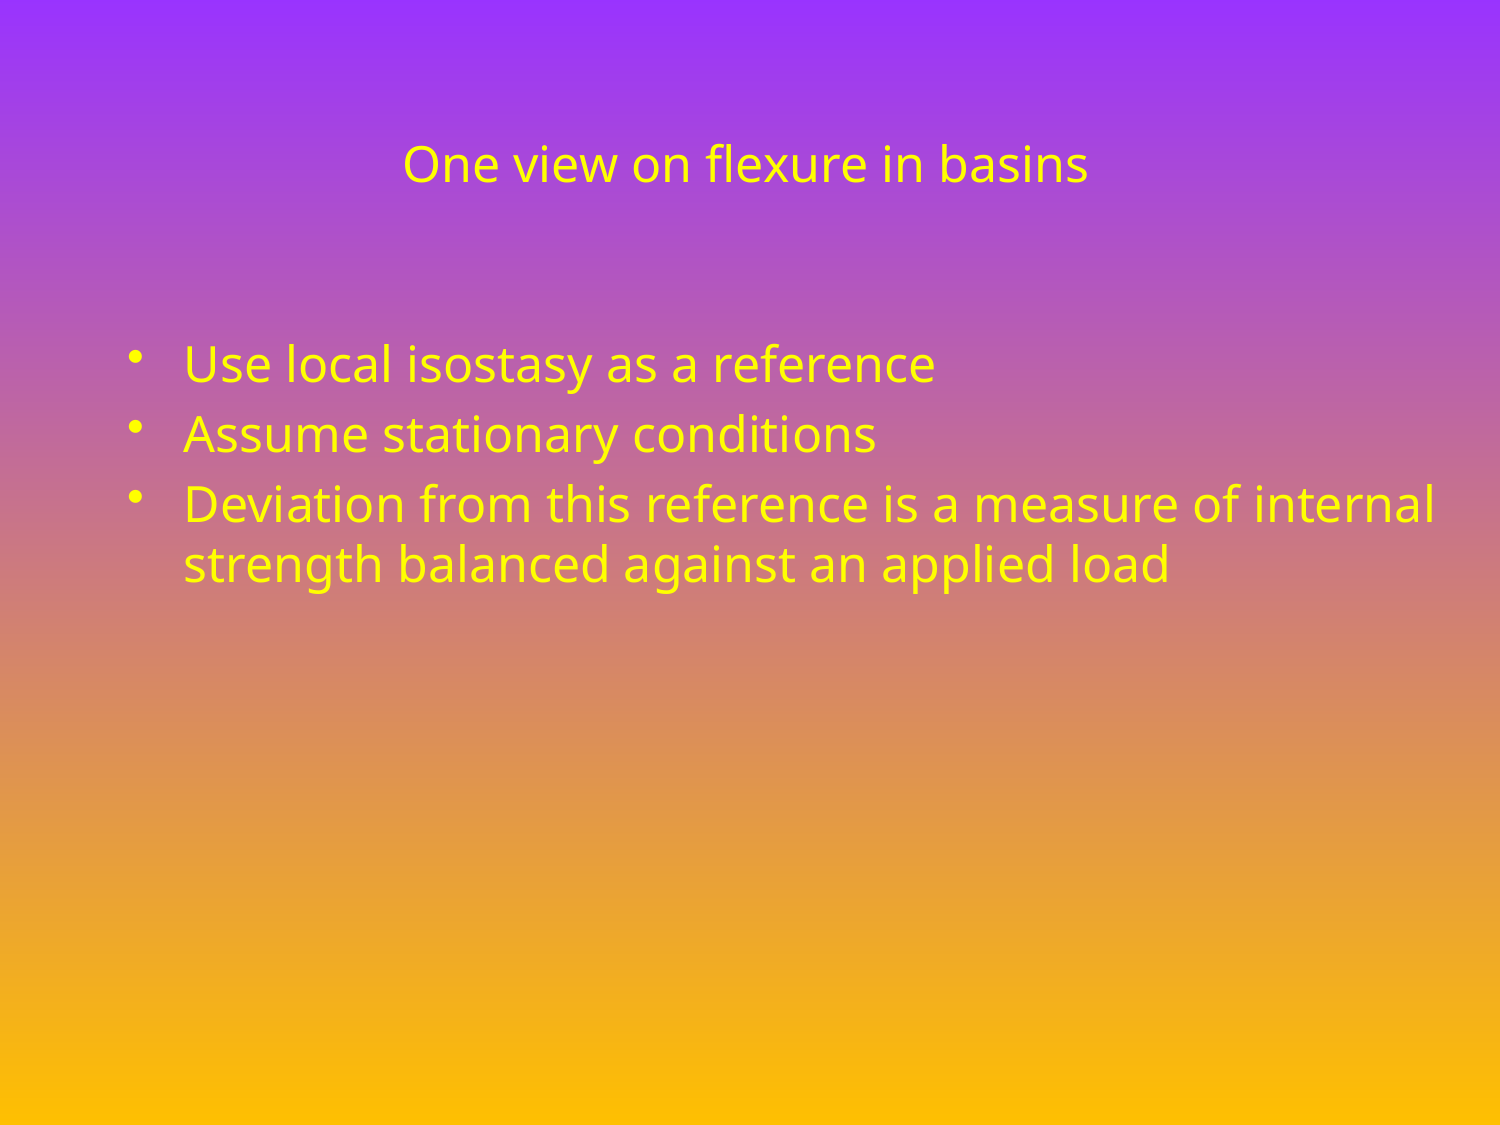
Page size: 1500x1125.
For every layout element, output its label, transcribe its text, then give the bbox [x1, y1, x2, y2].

list Use local isostasy as a reference Assume stationary conditions Deviation from this reference is a measure of internal strength balanced against an applied load [112, 324, 1463, 838]
text_box One view on flexure in basins [387, 124, 1125, 200]
